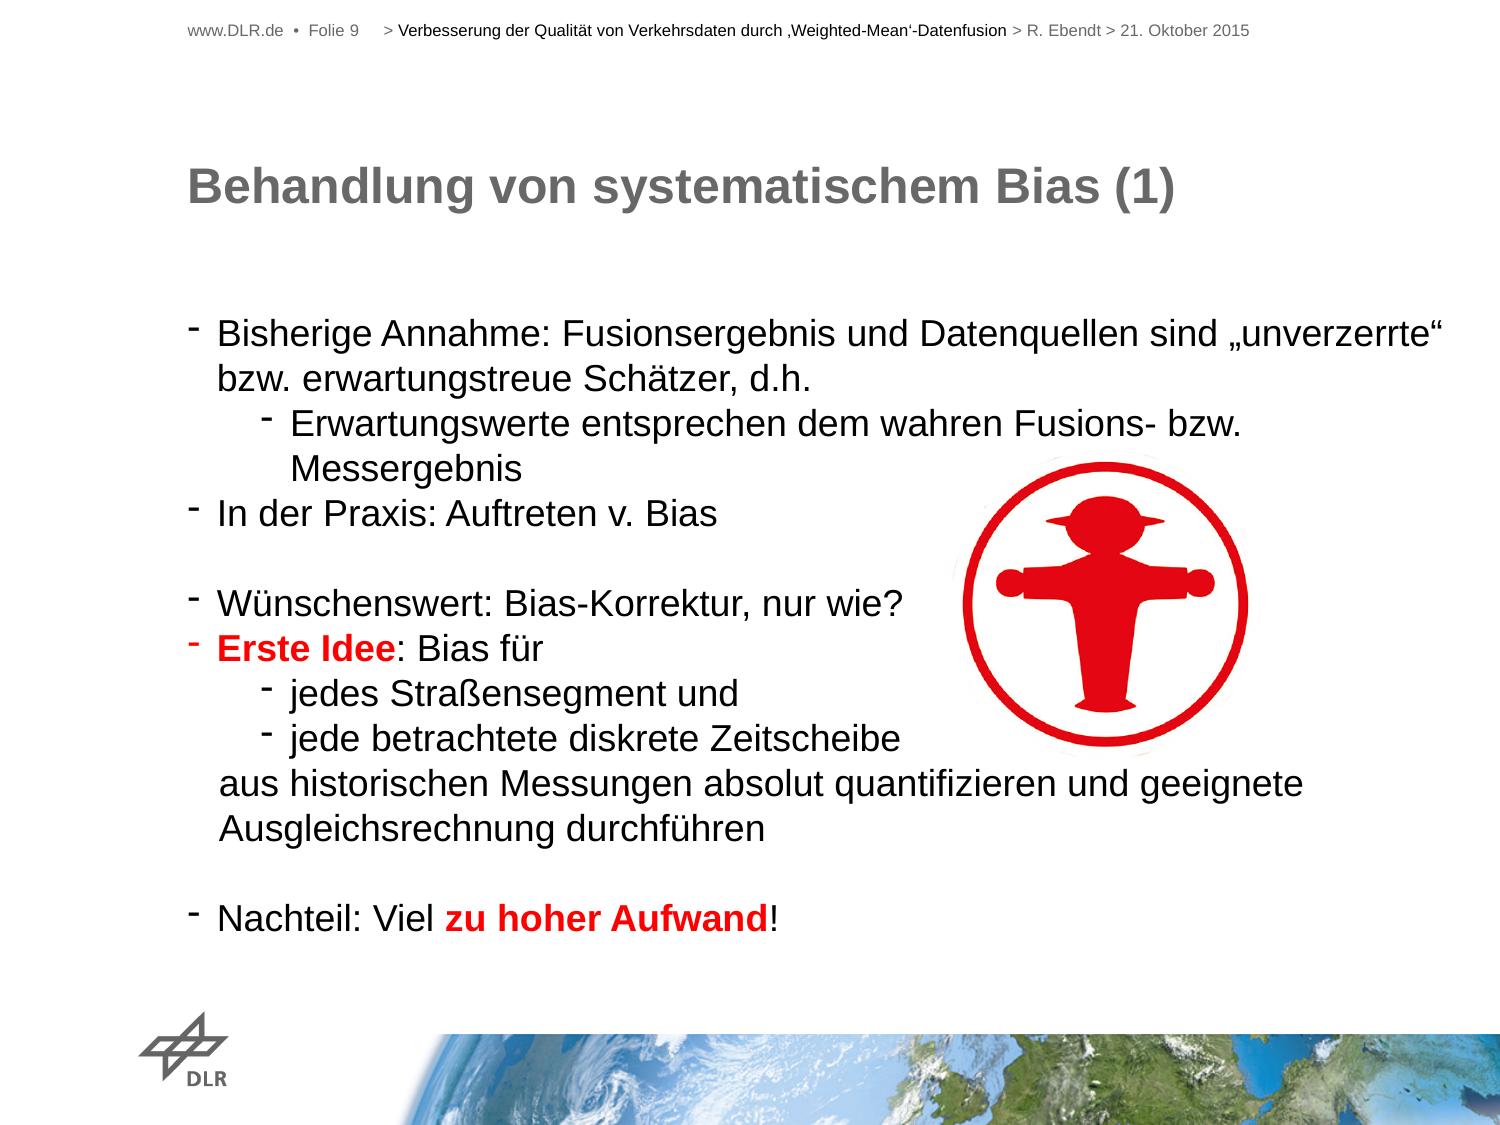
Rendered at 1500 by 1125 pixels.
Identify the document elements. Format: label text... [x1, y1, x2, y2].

footer > Verbesserung der Qualität von Verkehrsdaten durch ‚Weighted-Mean‘-Datenfusion > R. Ebendt > 21. Oktober 2015 [383, 20, 1270, 41]
picture [927, 373, 1283, 835]
list Bisherige Annahme: Fusionsergebnis und Datenquellen sind „unverzerrte“ bzw. erwartungstreue Schätzer, d.h. Erwartungswerte entsprechen dem wahren Fusions- bzw. Messergebnis In der Praxis: Auftreten v. Bias Wünschenswert: Bias-Korrektur, nur wie? Erste Idee: Bias für jedes Straßensegment und jede betrachtete diskrete Zeitscheibe aus historischen Messungen absolut quantifizieren und geeignete Ausgleichsrechnung durchführen Nachteil: Viel zu hoher Aufwand! [187, 309, 1450, 964]
picture [0, 1007, 1500, 1125]
slide_number www.DLR.de • Folie 9 [187, 20, 383, 41]
title Behandlung von systematischem Bias (1) [187, 153, 1392, 275]
